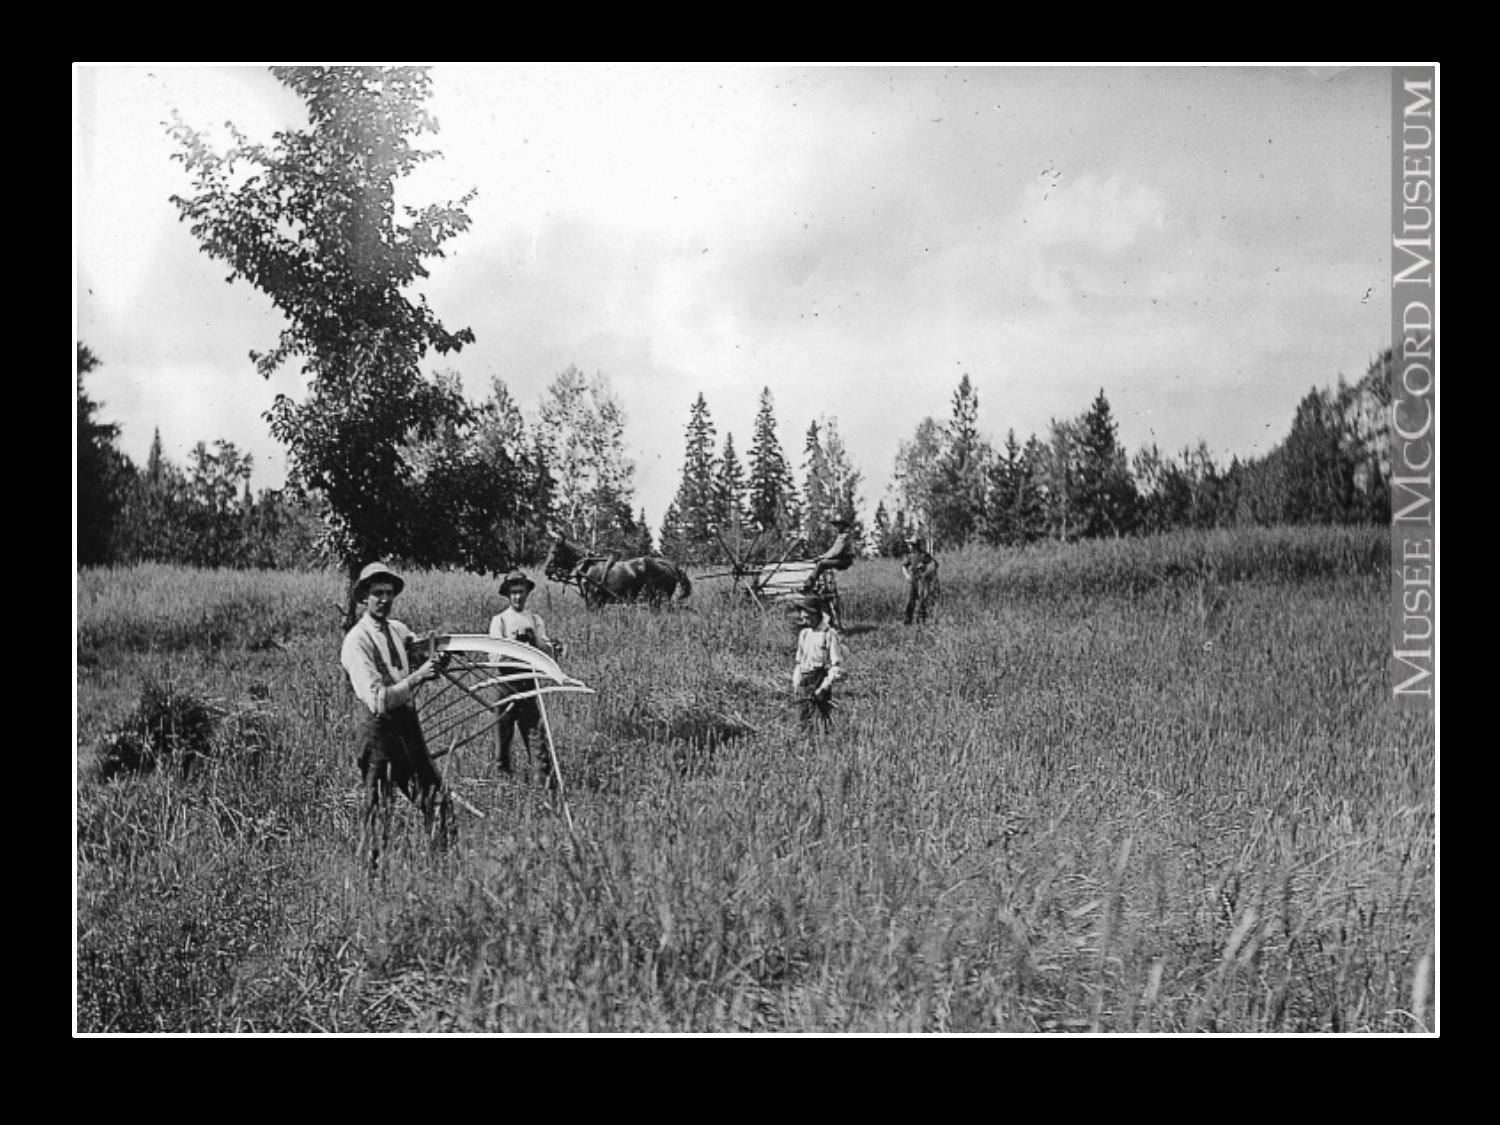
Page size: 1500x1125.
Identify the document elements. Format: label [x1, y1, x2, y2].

list [76, 66, 1436, 1034]
